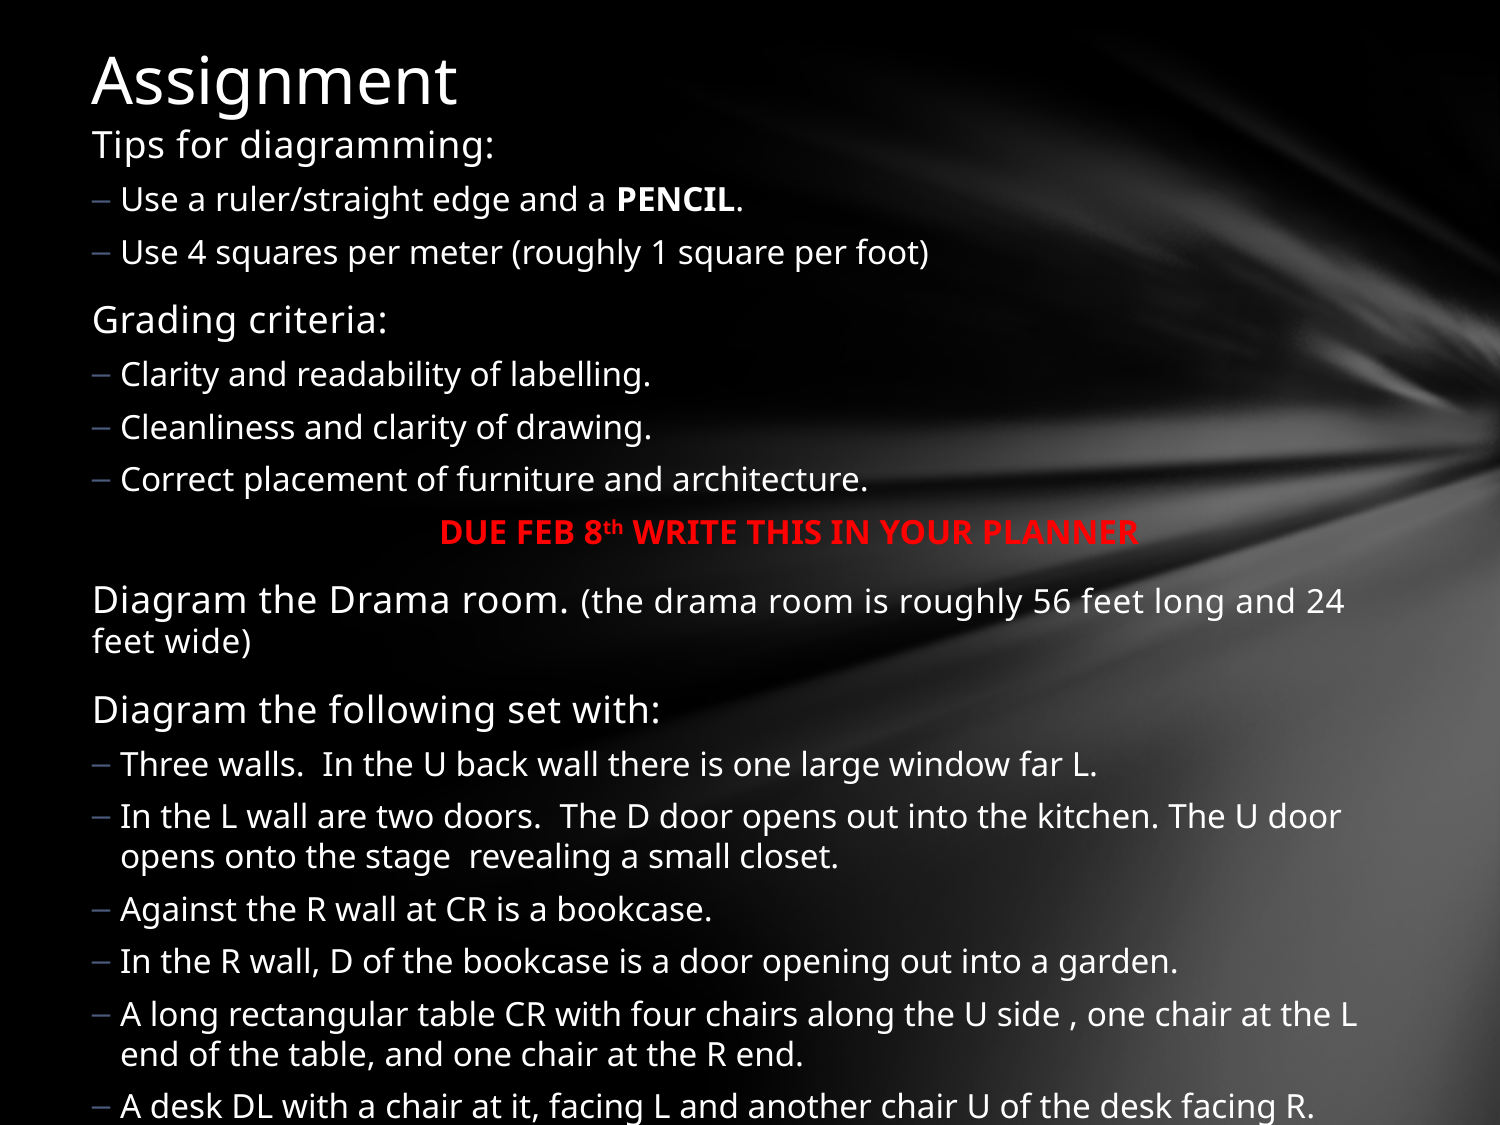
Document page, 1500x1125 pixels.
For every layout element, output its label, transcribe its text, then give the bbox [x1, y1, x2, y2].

title Assignment [76, 31, 1427, 113]
list Tips for diagramming: Use a ruler/straight edge and a PENCIL. Use 4 squares per meter (roughly 1 square per foot) Grading criteria: Clarity and readability of labelling. Cleanliness and clarity of drawing. Correct placement of furniture and architecture. DUE FEB 8th WRITE THIS IN YOUR PLANNER Diagram the Drama room. (the drama room is roughly 56 feet long and 24 feet wide) Diagram the following set with: Three walls. In the U back wall there is one large window far L. In the L wall are two doors. The D door opens out into the kitchen. The U door opens onto the stage revealing a small closet. Against the R wall at CR is a bookcase. In the R wall, D of the bookcase is a door opening out into a garden. A long rectangular table CR with four chairs along the U side , one chair at the L end of the table, and one chair at the R end. A desk DL with a chair at it, facing L and another chair U of the desk facing R. A sofa far UR [76, 113, 1427, 982]
